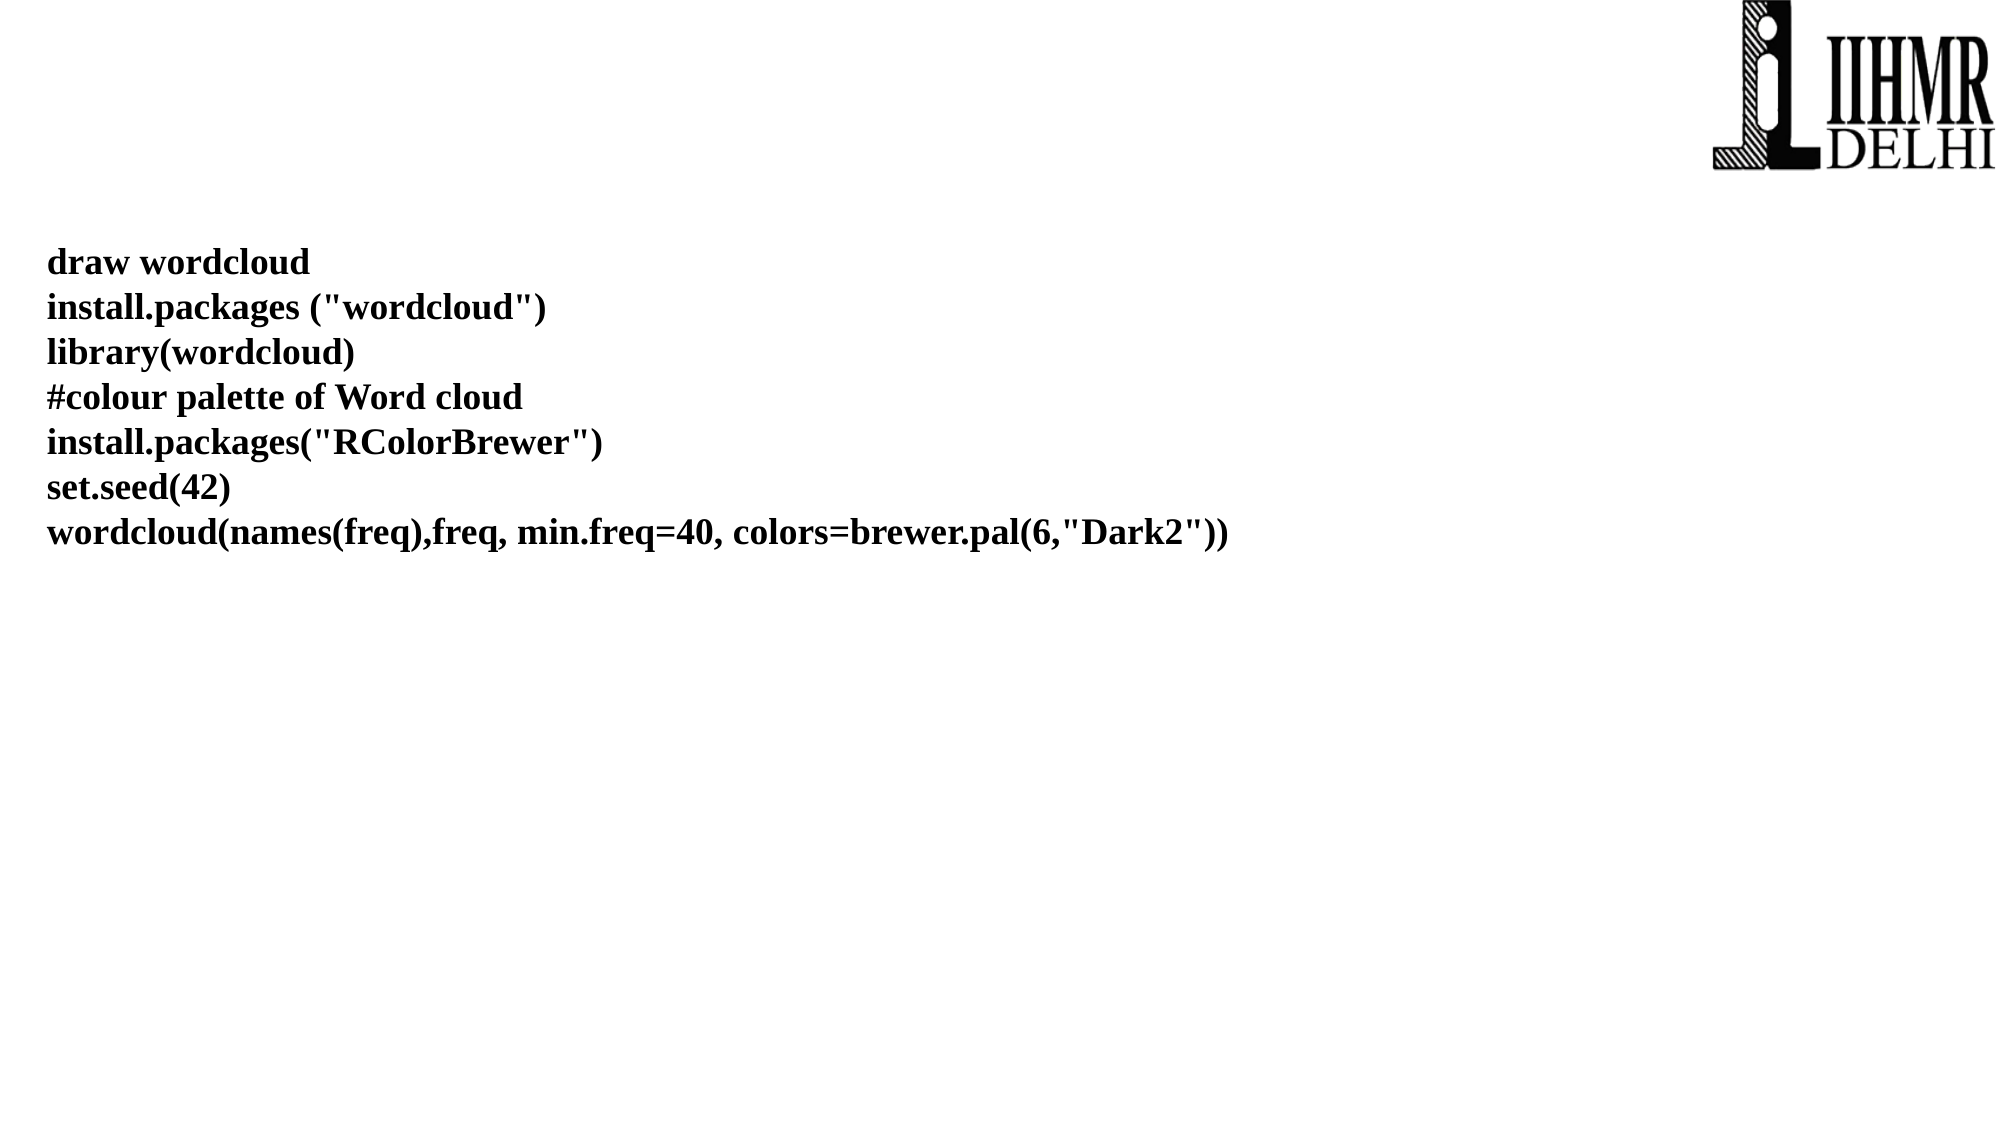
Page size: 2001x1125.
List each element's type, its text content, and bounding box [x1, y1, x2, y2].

text_box draw wordcloud install.packages ("wordcloud") library(wordcloud) #colour palette of Word cloud install.packages("RColorBrewer") set.seed(42) wordcloud(names(freq),freq, min.freq=40, colors=brewer.pal(6,"Dark2")) [32, 229, 1846, 559]
picture [1712, 0, 2001, 171]
